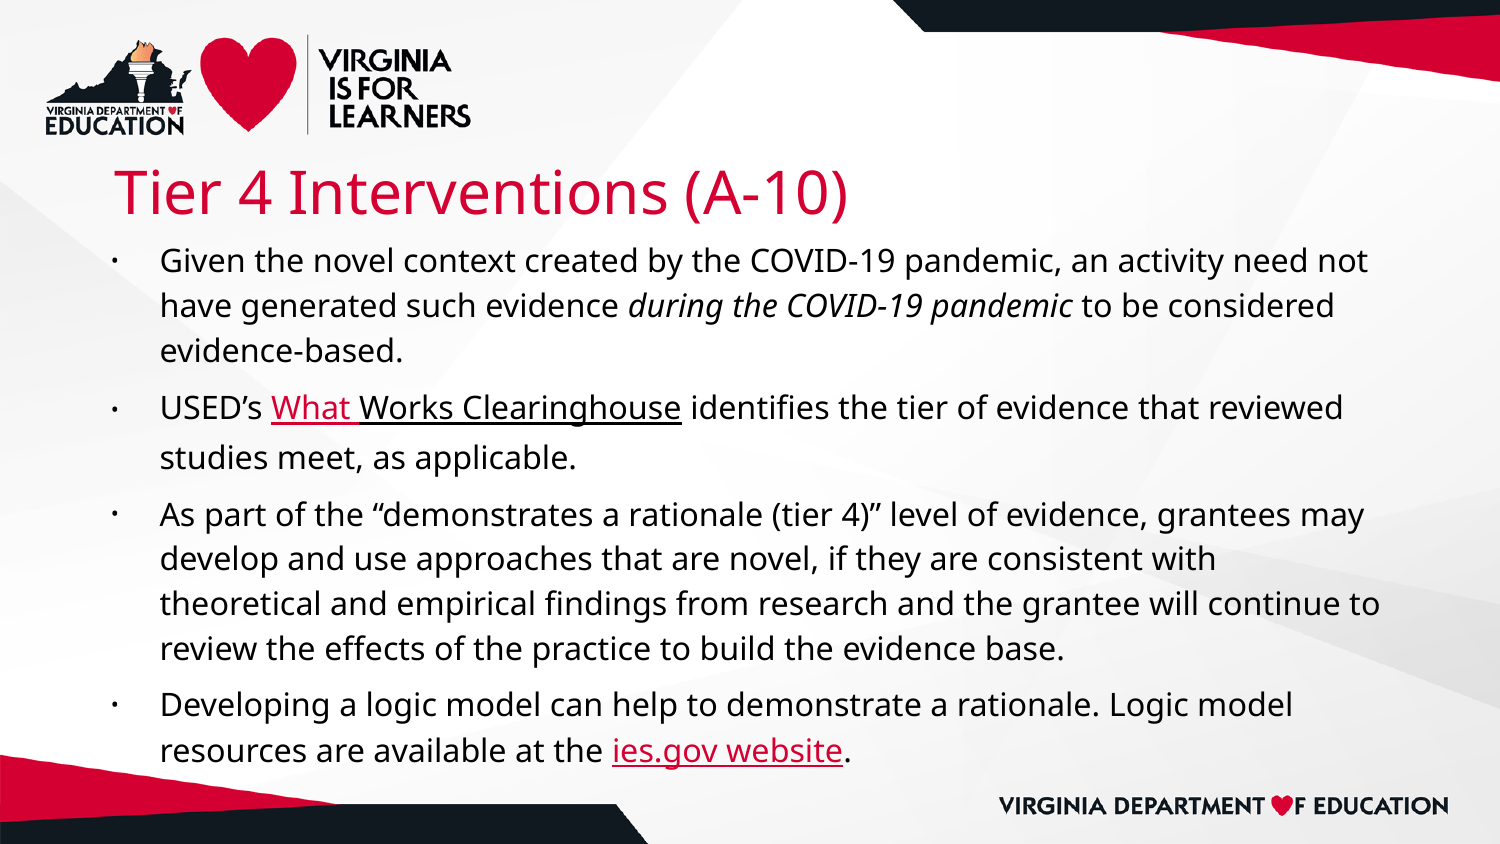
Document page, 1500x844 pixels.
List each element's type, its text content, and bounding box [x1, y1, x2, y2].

picture [0, 0, 1500, 844]
list Given the novel context created by the COVID-19 pandemic, an activity need not have generated such evidence during the COVID-19 pandemic to be considered evidence-based. USED’s What Works Clearinghouse identifies the tier of evidence that reviewed studies meet, as applicable. As part of the “demonstrates a rationale (tier 4)” level of evidence, grantees may develop and use approaches that are novel, if they are consistent with theoretical and empirical findings from research and the grantee will continue to review the effects of the practice to build the evidence base. Developing a logic model can help to demonstrate a rationale. Logic model resources are available at the ies.gov website. [76, 229, 1397, 783]
title Tier 4 Interventions (A-10) [103, 140, 1397, 229]
